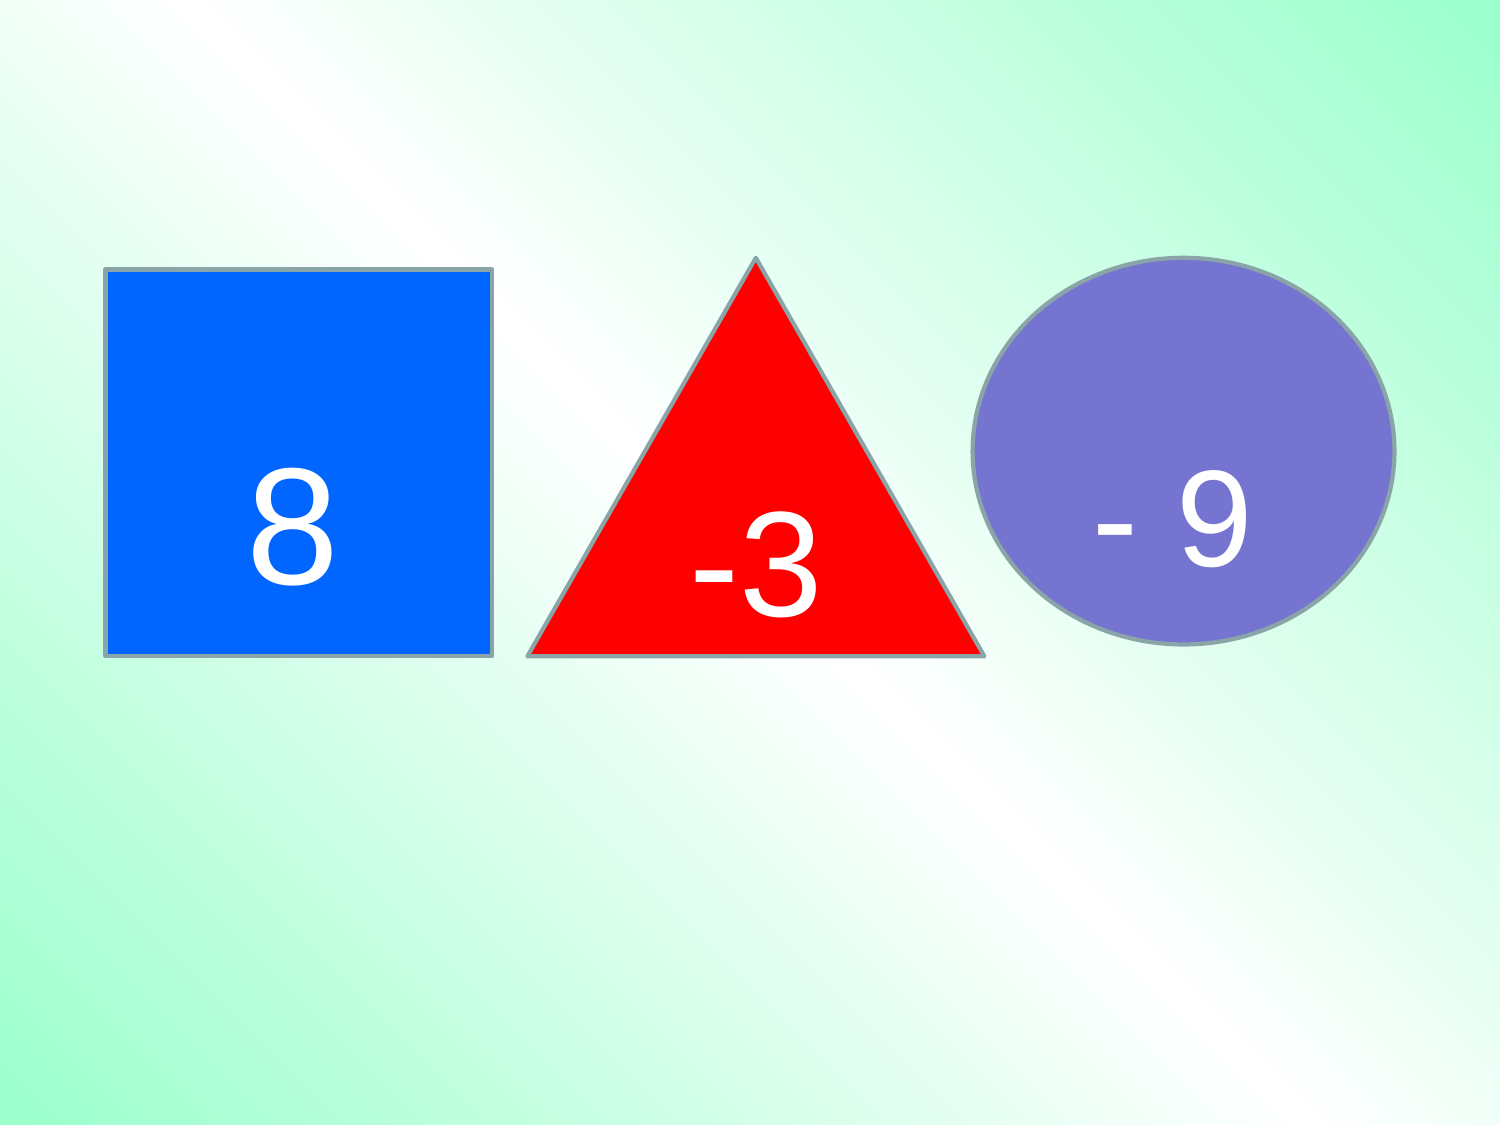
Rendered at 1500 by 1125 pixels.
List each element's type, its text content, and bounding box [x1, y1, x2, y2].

text_box - 9 [1078, 421, 1313, 602]
text_box -3 [525, 255, 987, 659]
text_box 8 [187, 410, 399, 625]
text_box [970, 255, 1397, 647]
text_box [103, 267, 494, 658]
